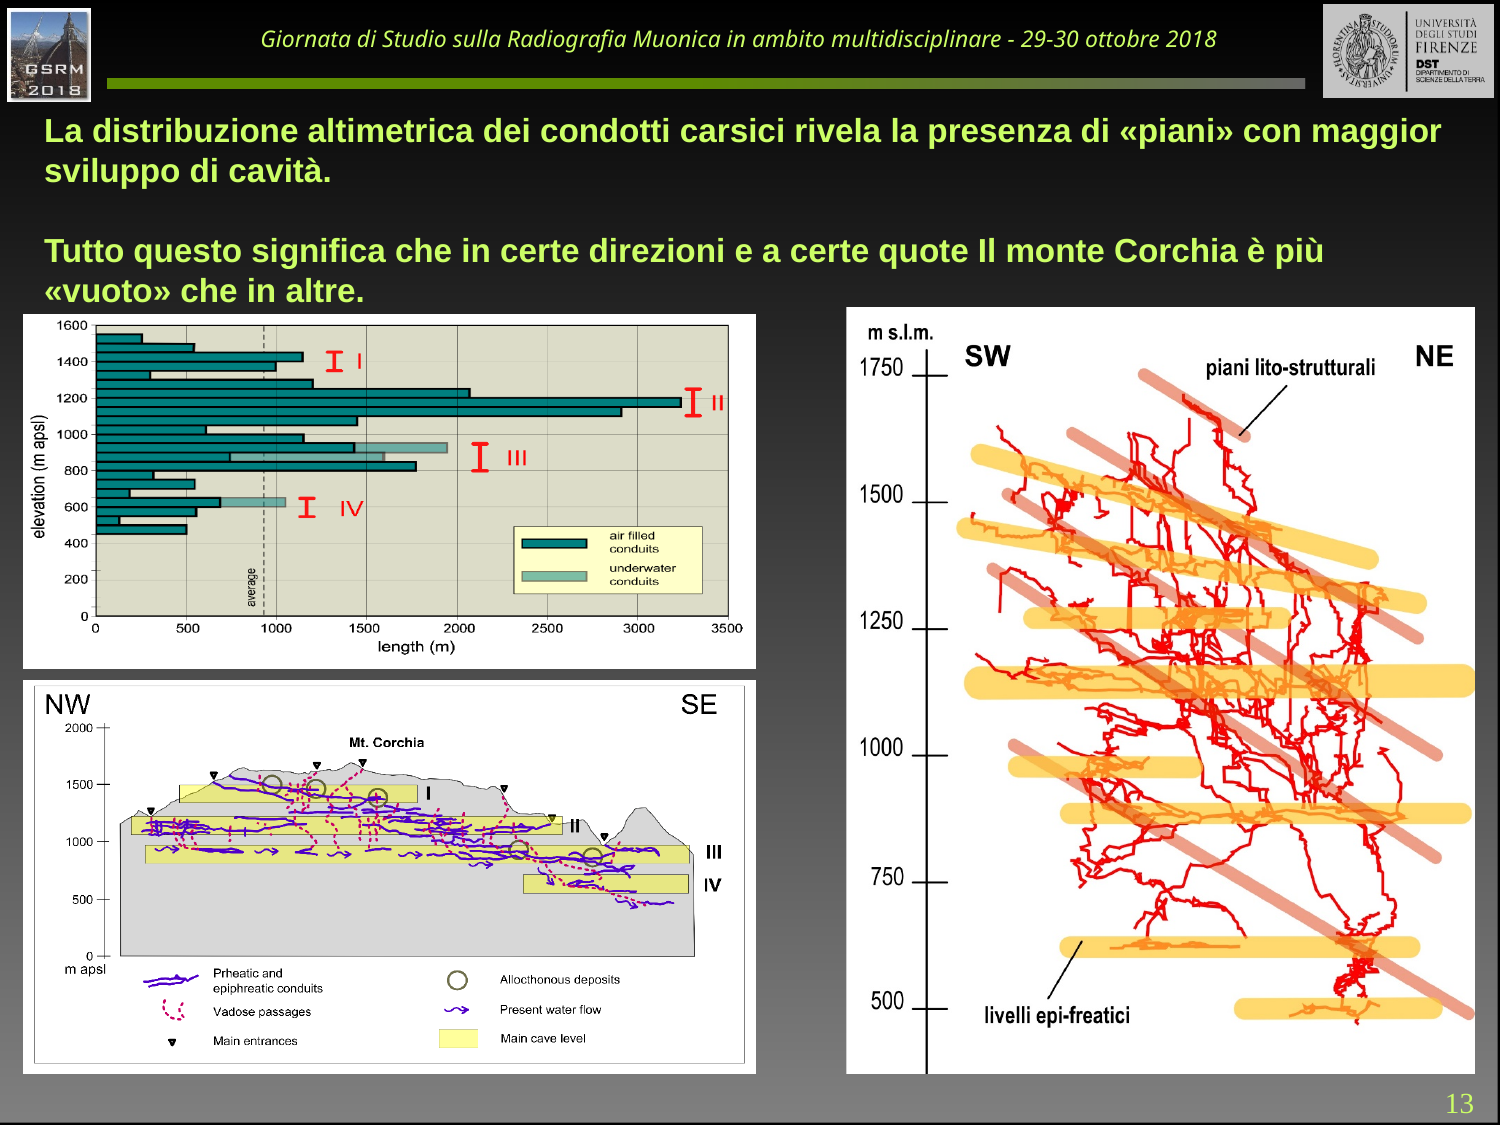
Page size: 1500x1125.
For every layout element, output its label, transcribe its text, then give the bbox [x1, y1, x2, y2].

text_box La distribuzione altimetrica dei condotti carsici rivela la presenza di «piani» con maggior sviluppo di cavità. Tutto questo significa che in certe direzioni e a certe quote Il monte Corchia è più «vuoto» che in altre. [29, 101, 1471, 356]
picture [7, 8, 91, 102]
picture [23, 680, 757, 1074]
slide_number 13 [1176, 1042, 1490, 1117]
picture [846, 306, 1476, 1074]
picture [23, 314, 756, 670]
